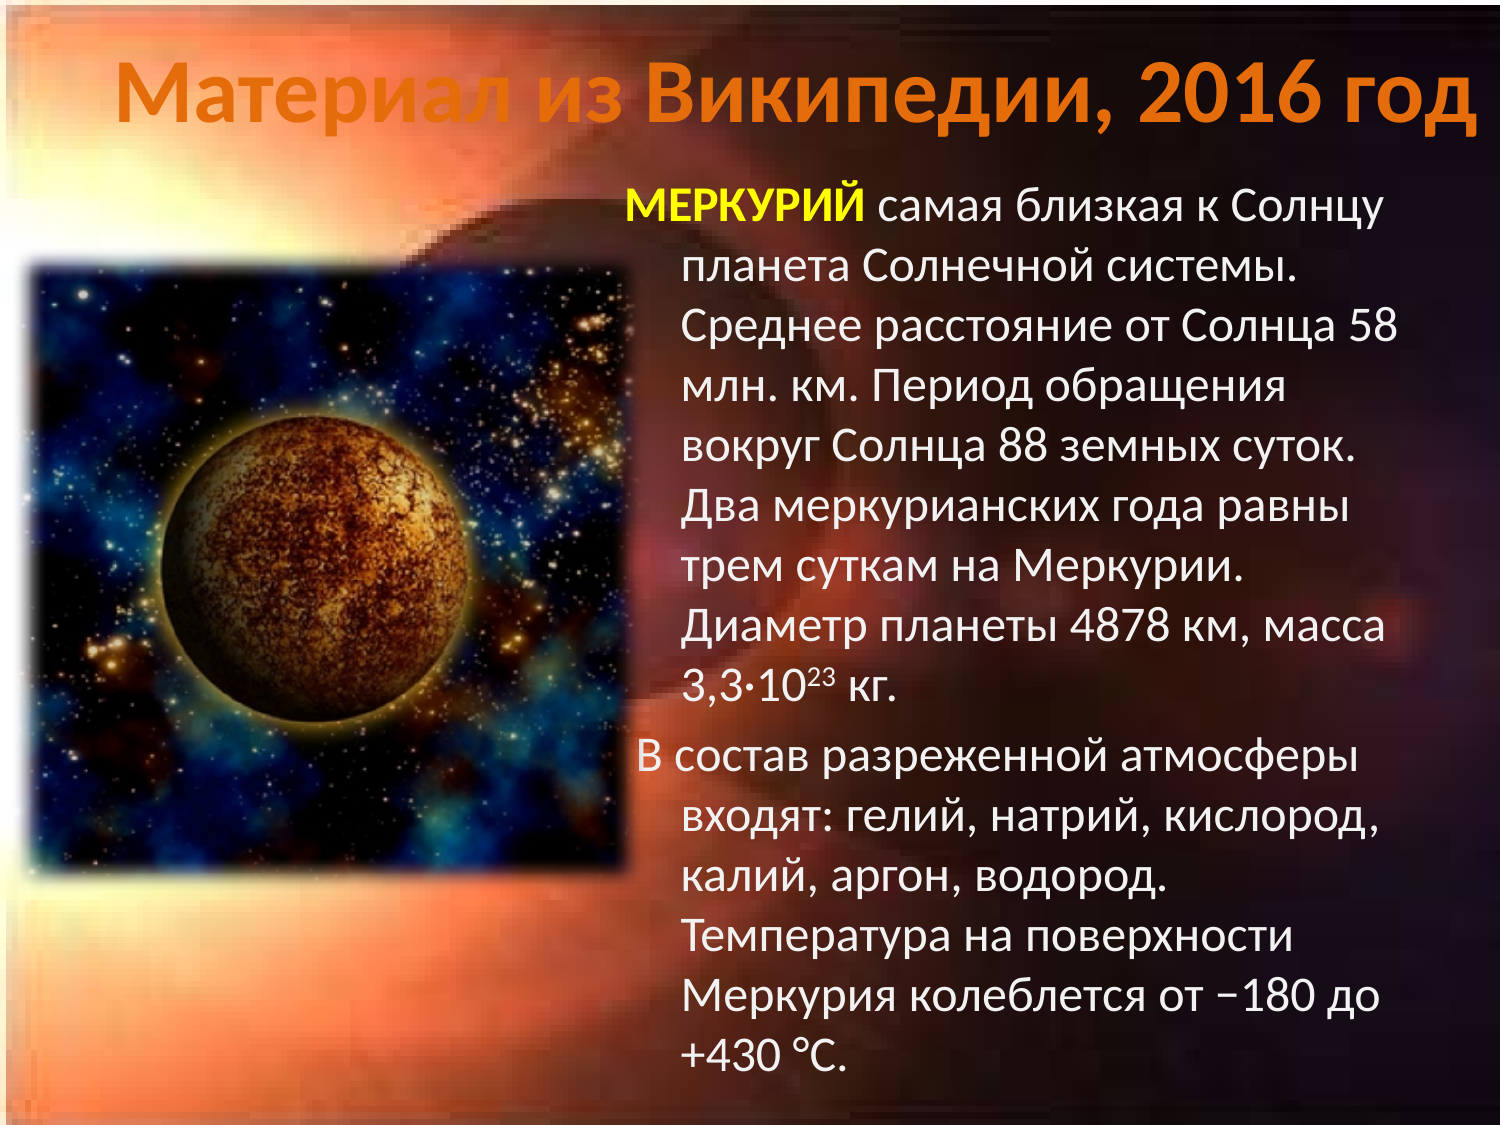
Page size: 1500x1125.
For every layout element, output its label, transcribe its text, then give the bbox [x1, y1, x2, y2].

title [74, 44, 1426, 233]
list МЕРКУРИЙ самая близкая к Солнцу планета Солнечной системы. Среднее расстояние от Солнца 58 млн. км. Период обращения вокруг Солнца 88 земных суток. Два меркурианских года равны трем суткам на Меркурии. Диаметр планеты 4878 км, масса 3,3·1023 кг. В состав разреженной атмосферы входят: гелий, натрий, кислород, калий, аргон, водород. Температура на поверхности Меркурия колеблется от −180 до +430 °C. [609, 163, 1437, 1125]
picture [0, 0, 1500, 1125]
text_box Материал из Википедии, 2016 год [98, 23, 1495, 149]
